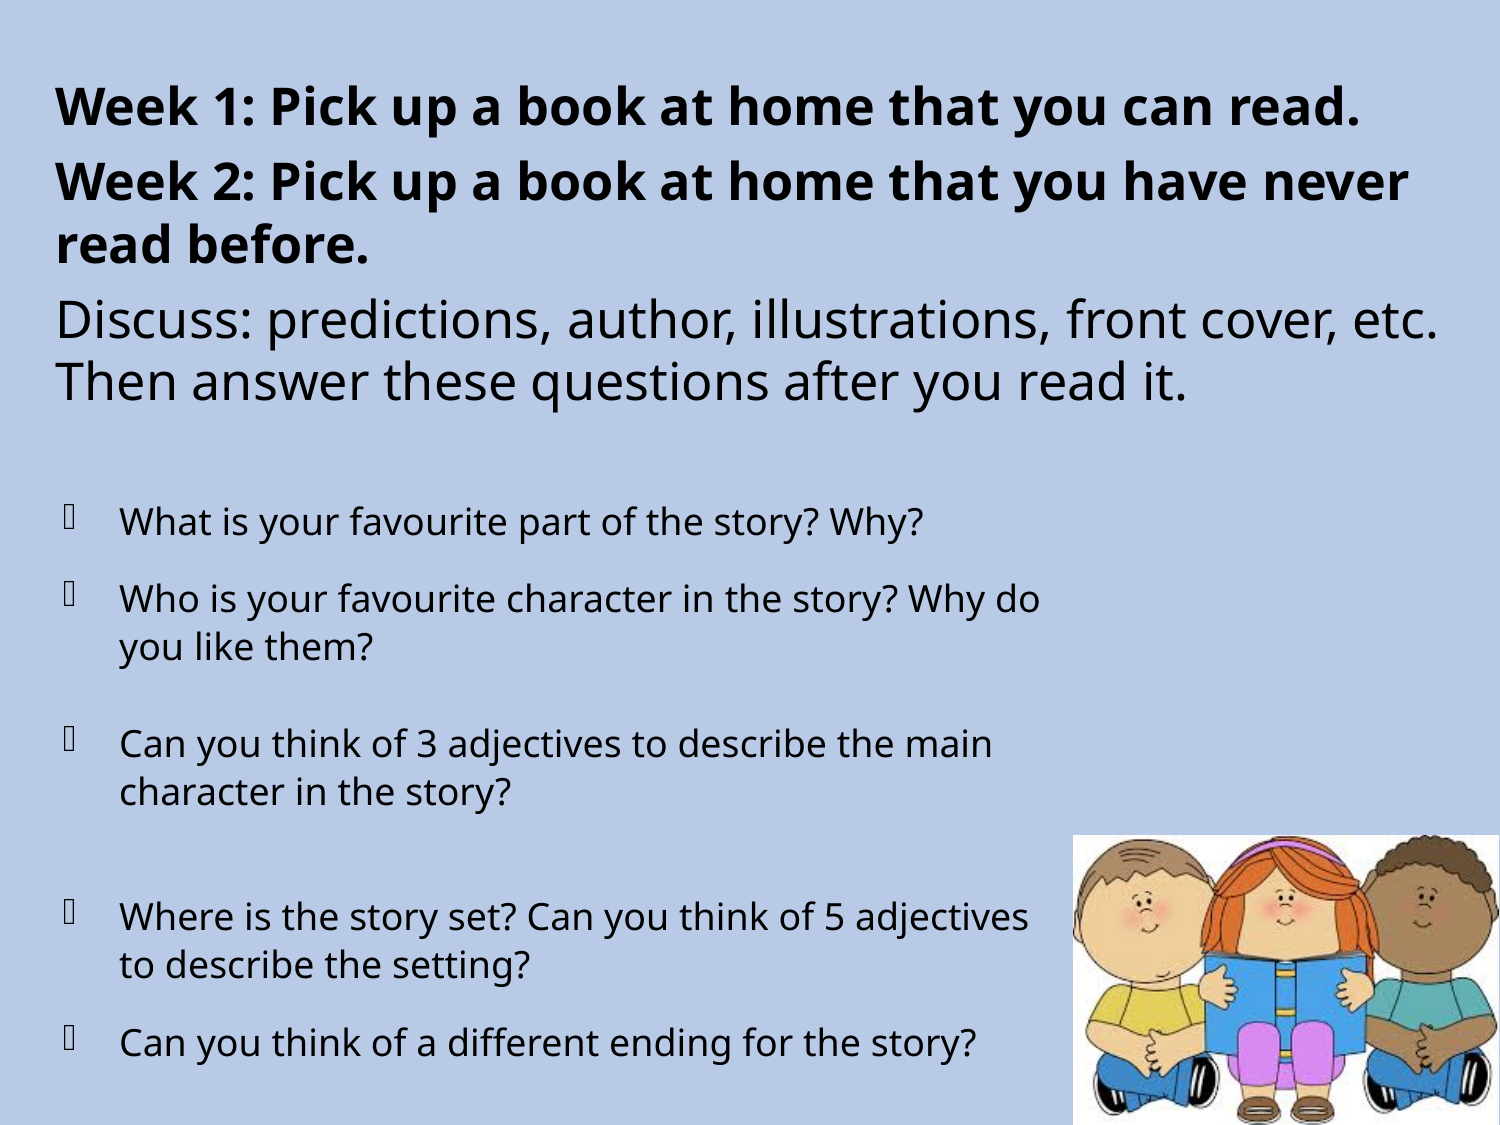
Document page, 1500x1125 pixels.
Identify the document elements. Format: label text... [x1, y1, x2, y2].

text_box What is your favourite part of the story? Why? Who is your favourite character in the story? Why do you like them? Can you think of 3 adjectives to describe the main character in the story? Where is the story set? Can you think of 5 adjectives to describe the setting? Can you think of a different ending for the story? [48, 422, 1074, 1101]
picture [1072, 835, 1499, 1125]
text_box Week 1: Pick up a book at home that you can read. Week 2: Pick up a book at home that you have never read before. Discuss: predictions, author, illustrations, front cover, etc. Then answer these questions after you read it. [48, 66, 1481, 419]
